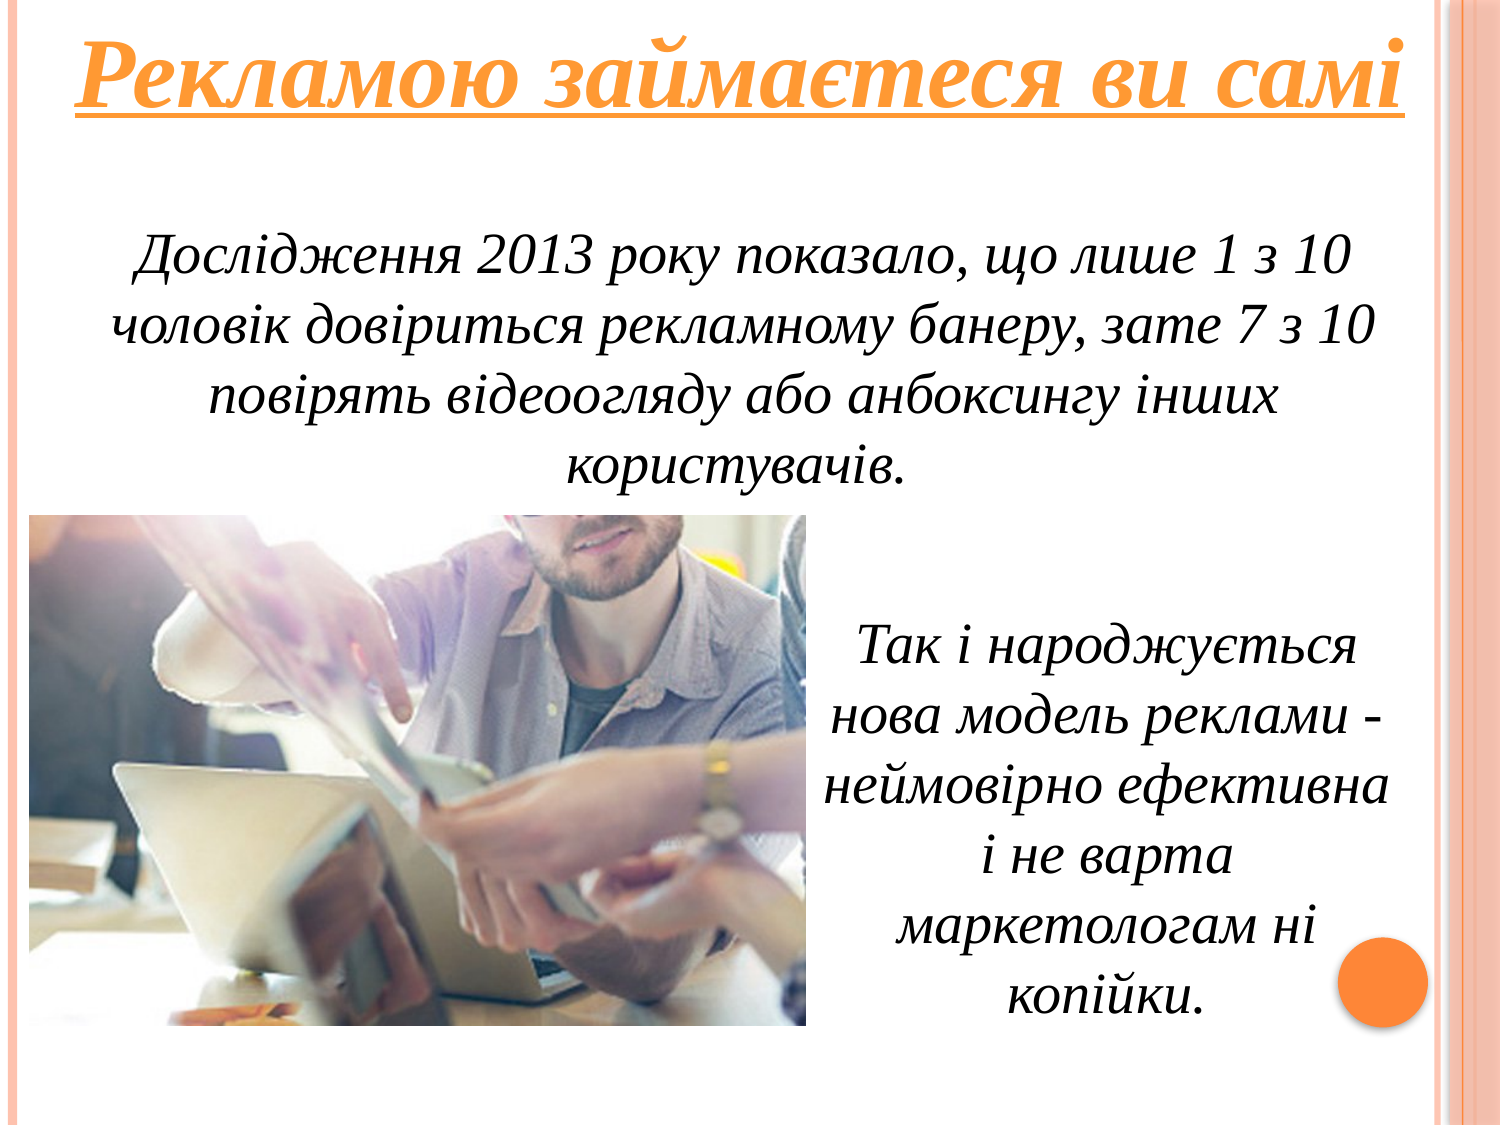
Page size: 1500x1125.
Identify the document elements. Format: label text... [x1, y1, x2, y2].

text_box Так і народжується нова модель реклами - неймовірно ефективна і не варта маркетологам ні копійки. [808, 597, 1418, 1033]
text_box Дослідження 2013 року показало, що лише 1 з 10 чоловік довіриться рекламному банеру, зате 7 з 10 повірять відеоогляду або анбоксингу інших користувачів. [64, 208, 1424, 503]
text_box Рекламою займаєтеся ви самі [59, 0, 1421, 135]
picture [28, 514, 807, 1026]
